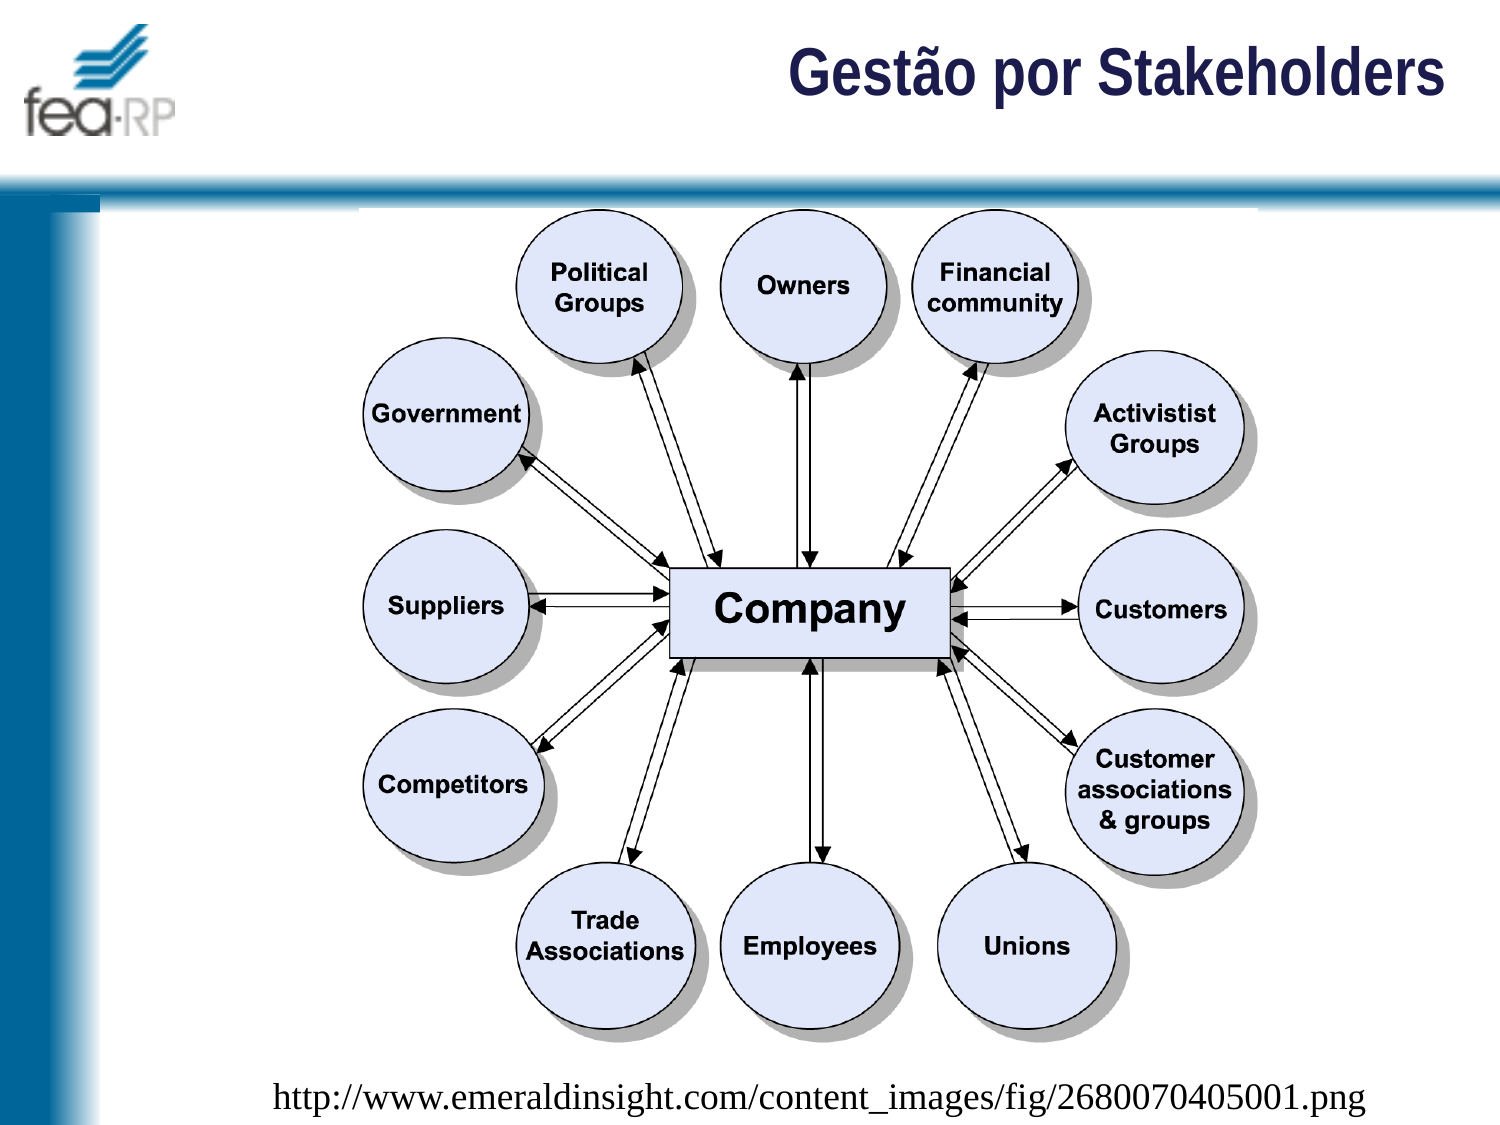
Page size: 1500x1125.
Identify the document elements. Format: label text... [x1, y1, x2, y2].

picture [24, 24, 175, 136]
text_box http://www.emeraldinsight.com/content_images/fig/2680070405001.png [241, 1064, 1400, 1125]
picture [358, 207, 1259, 1044]
title Gestão por Stakeholders [212, 18, 1463, 117]
